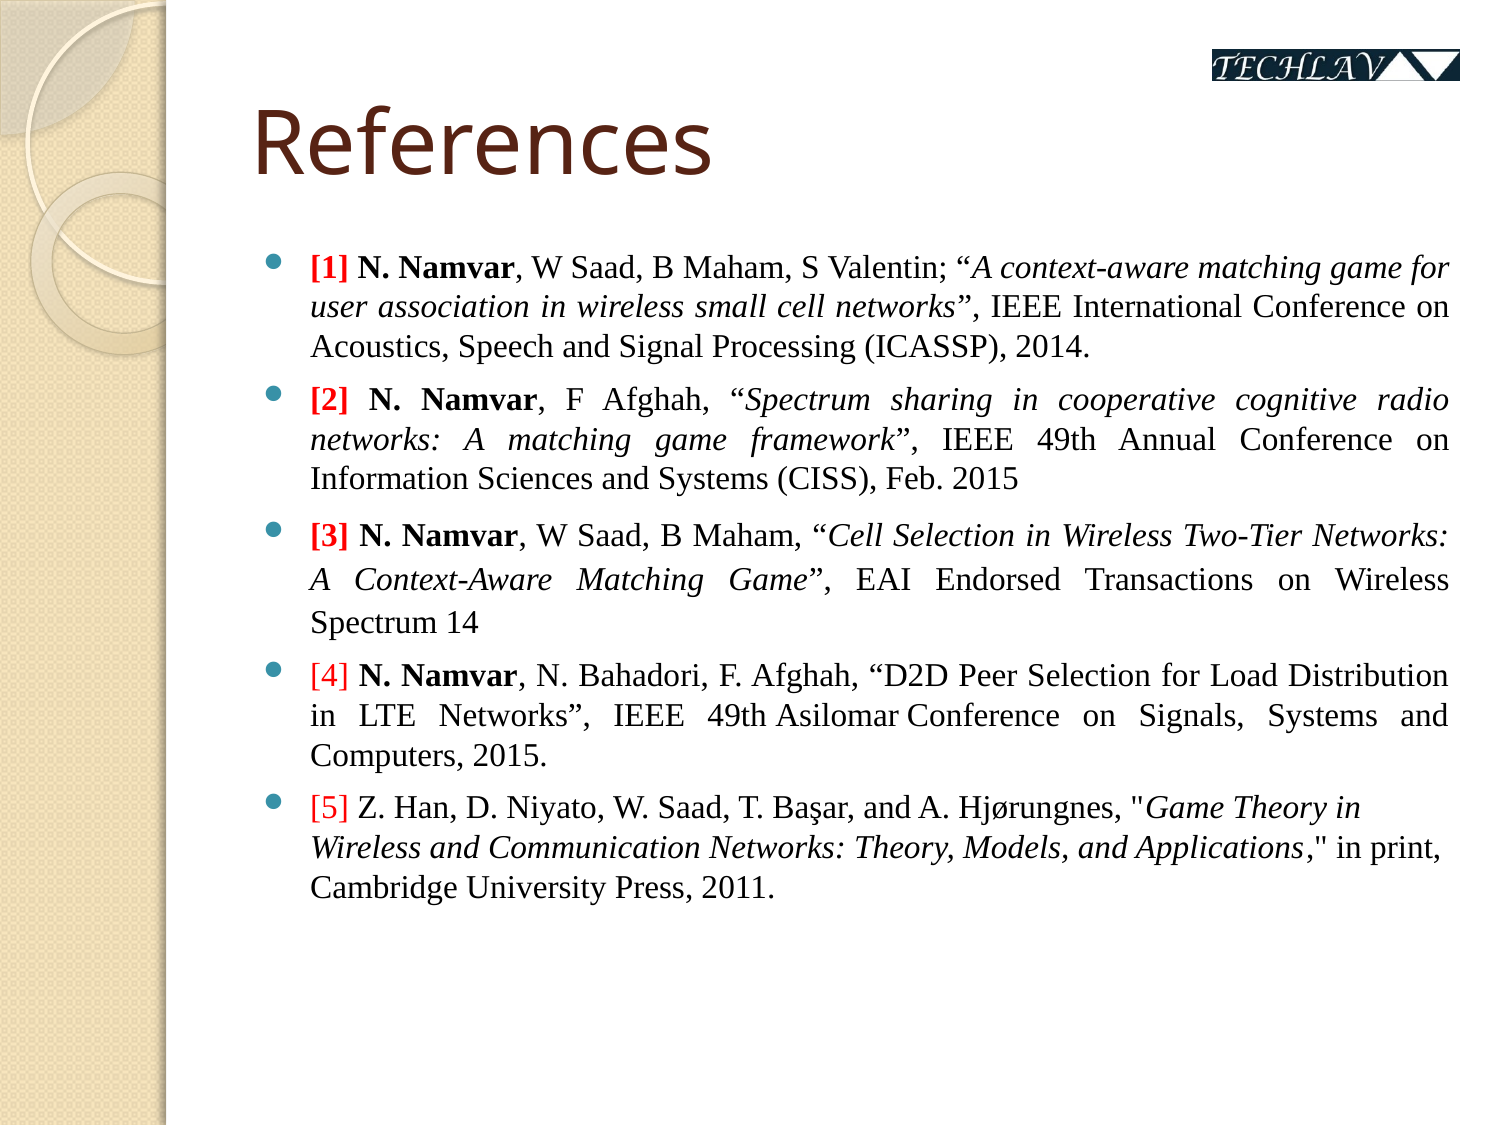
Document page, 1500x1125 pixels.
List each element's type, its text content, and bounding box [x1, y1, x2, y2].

list [1] N. Namvar, W Saad, B Maham, S Valentin; “A context-aware matching game for user association in wireless small cell networks”, IEEE International Conference on Acoustics, Speech and Signal Processing (ICASSP), 2014. [2] N. Namvar, F Afghah, “Spectrum sharing in cooperative cognitive radio networks: A matching game framework”, IEEE 49th Annual Conference on Information Sciences and Systems (CISS), Feb. 2015 [3] N. Namvar, W Saad, B Maham, “Cell Selection in Wireless Two-Tier Networks: A Context-Aware Matching Game”, EAI Endorsed Transactions on Wireless Spectrum 14 [4] N. Namvar, N. Bahadori, F. Afghah, “D2D Peer Selection for Load Distribution in LTE Networks”, IEEE 49th Asilomar Conference on Signals, Systems and Computers, 2015. [5] Z. Han, D. Niyato, W. Saad, T. Başar, and A. Hjørungnes, "Game Theory in Wireless and Communication Networks: Theory, Models, and Applications," in print, Cambridge University Press, 2011. [235, 237, 1466, 1025]
title References [235, 45, 1466, 233]
